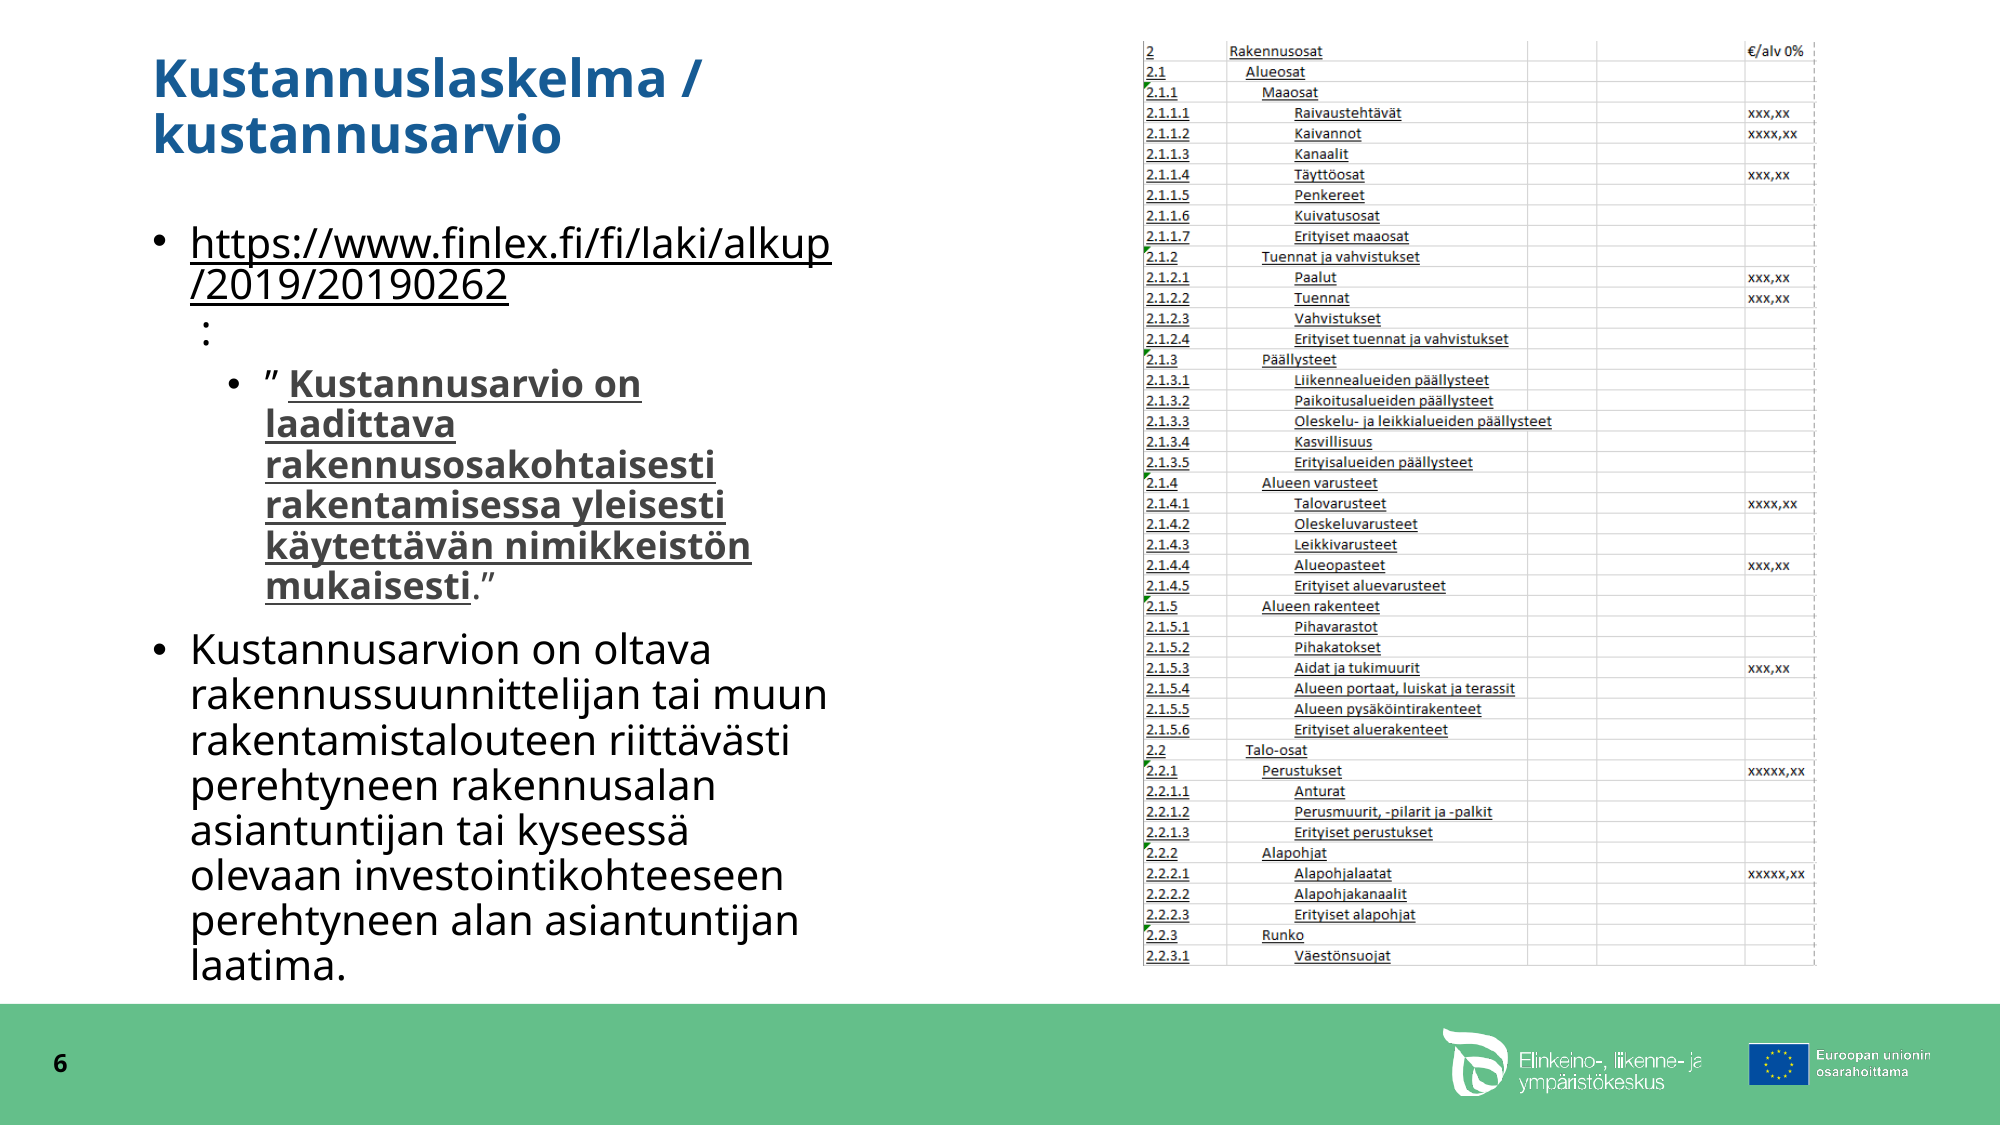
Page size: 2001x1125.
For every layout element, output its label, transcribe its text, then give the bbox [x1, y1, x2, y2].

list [1143, 41, 1817, 966]
title Kustannuslaskelma / kustannusarvio [137, 43, 853, 173]
list https://www.finlex.fi/fi/laki/alkup/2019/20190262 : ” Kustannusarvio on laadittava rakennusosakohtaisesti rakentamisessa yleisesti käytettävän nimikkeistön mukaisesti.” Kustannusarvion on oltava rakennussuunnittelijan tai muun rakentamistalouteen riittävästi perehtyneen rakennusalan asiantuntijan tai kyseessä olevaan investointikohteeseen perehtyneen alan asiantuntijan laatima. [137, 210, 853, 966]
